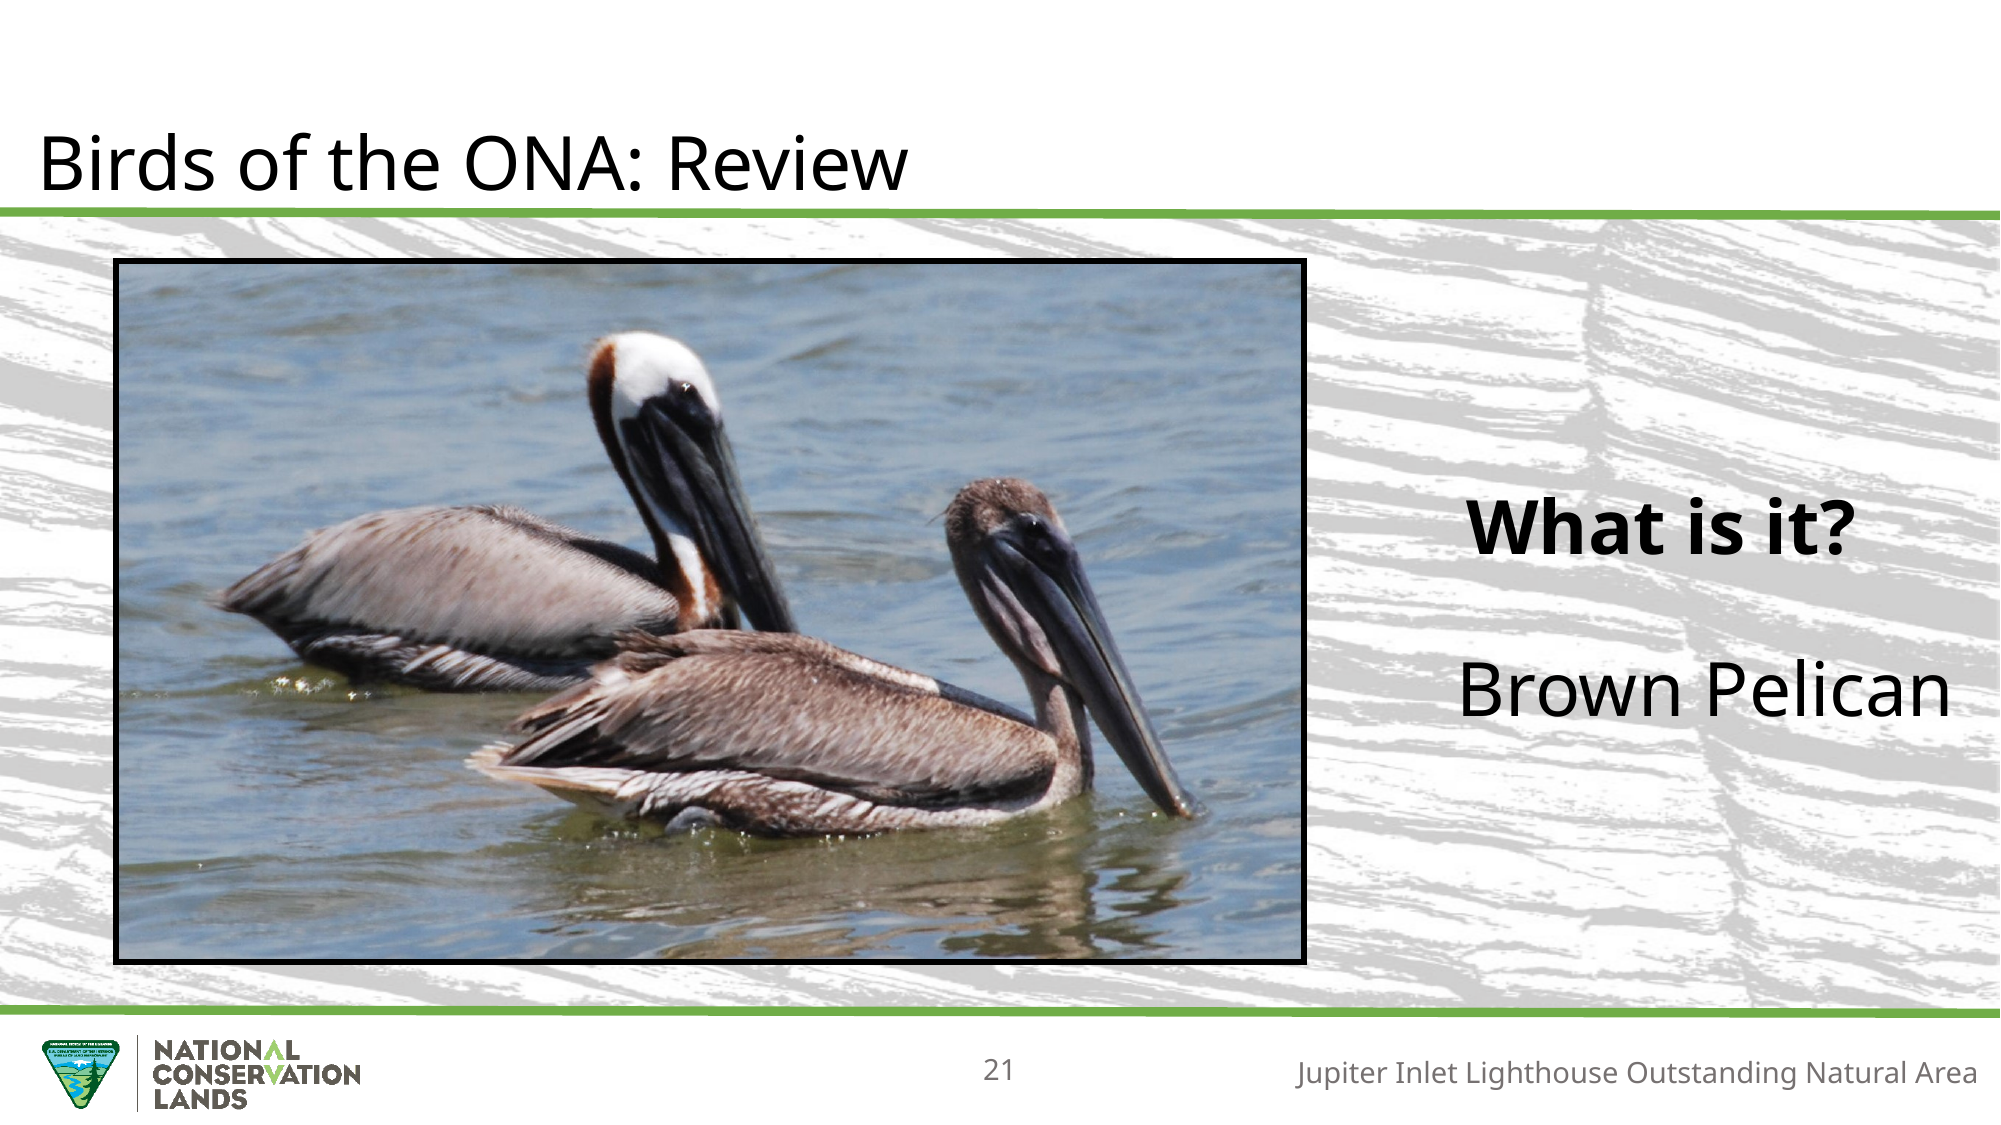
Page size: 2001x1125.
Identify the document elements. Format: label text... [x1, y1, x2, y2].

text_box What is it? [1451, 472, 1871, 578]
picture [118, 264, 1302, 959]
text_box Brown Pelican [1442, 634, 2000, 739]
text_box Birds of the ONA: Review [22, 108, 998, 213]
picture [42, 1035, 360, 1112]
